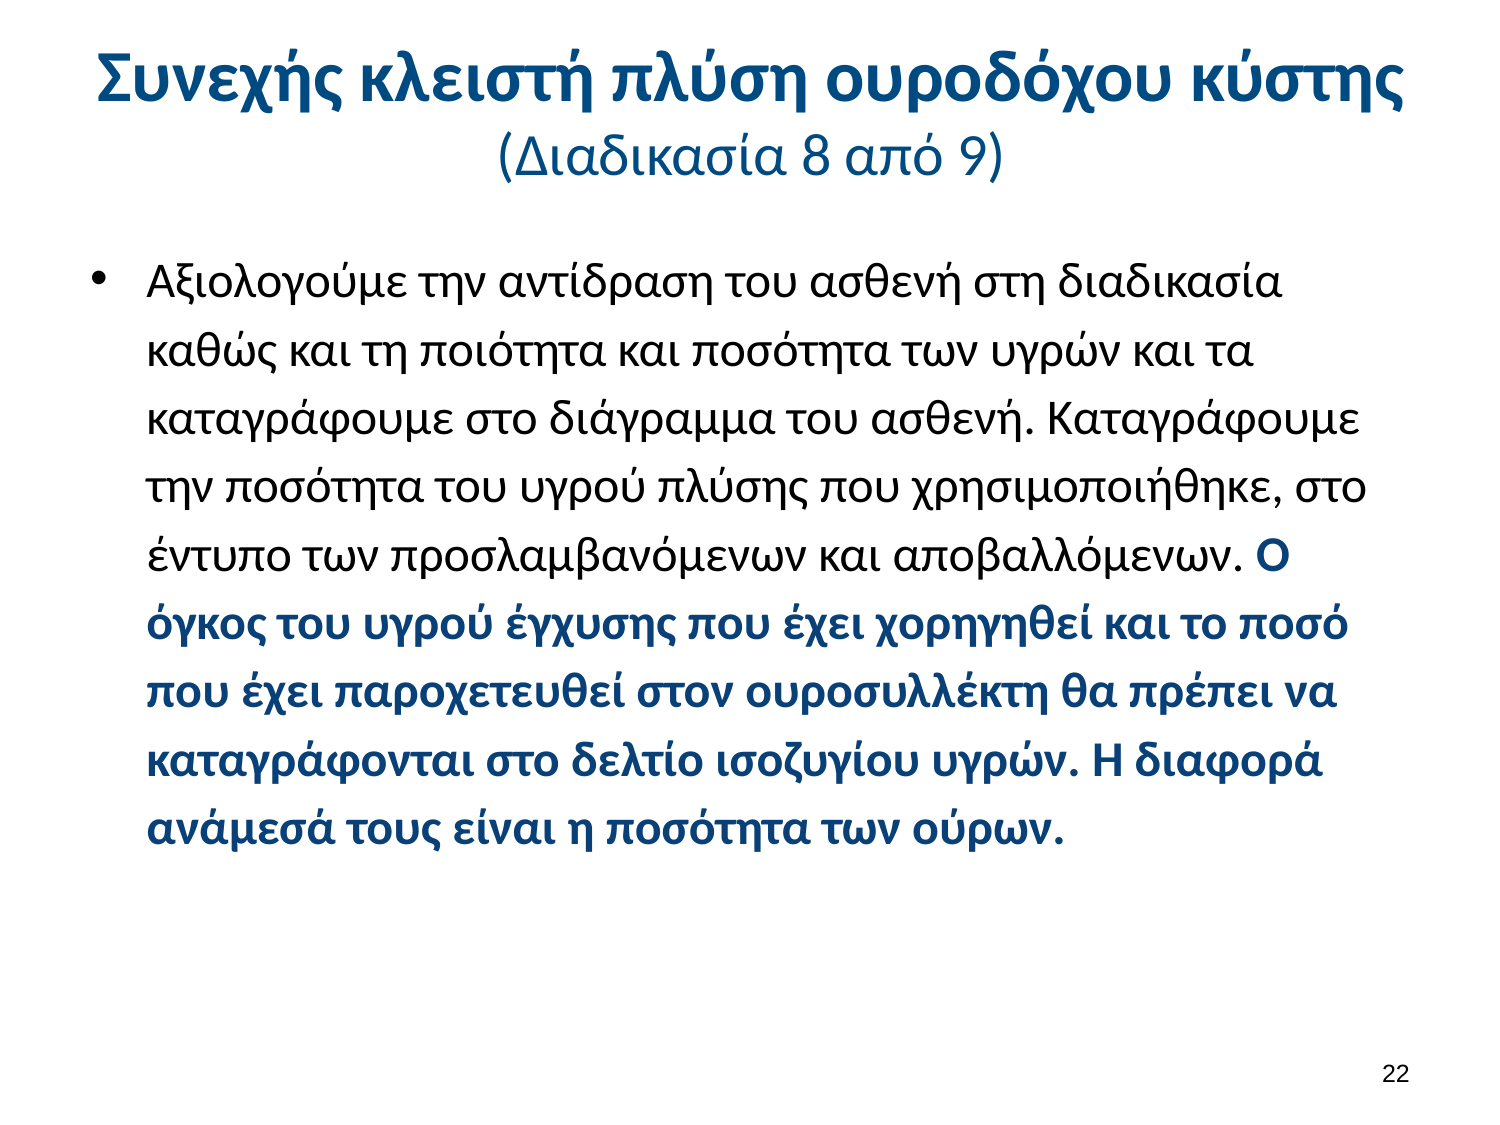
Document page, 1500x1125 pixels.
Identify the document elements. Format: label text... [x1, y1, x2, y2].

list Αξιολογούμε την αντίδραση του ασθενή στη διαδικασία καθώς και τη ποιότητα και ποσότητα των υγρών και τα καταγράφουμε στο διάγραμμα του ασθενή. Καταγράφουμε την ποσότητα του υγρού πλύσης που χρησιμοποιήθηκε, στο έντυπο των προσλαμβανόμενων και αποβαλλόμενων. Ο όγκος του υγρού έγχυσης που έχει χορηγηθεί και το ποσό που έχει παροχετευθεί στον ουροσυλλέκτη θα πρέπει να καταγράφονται στο δελτίο ισοζυγίου υγρών. Η διαφορά ανάμεσά τους είναι η ποσότητα των ούρων. [75, 231, 1425, 1024]
slide_number 21 [1074, 1042, 1425, 1103]
title Συνεχής κλειστή πλύση ουροδόχου κύστης (Διαδικασία 8 από 9) [76, 19, 1427, 197]
